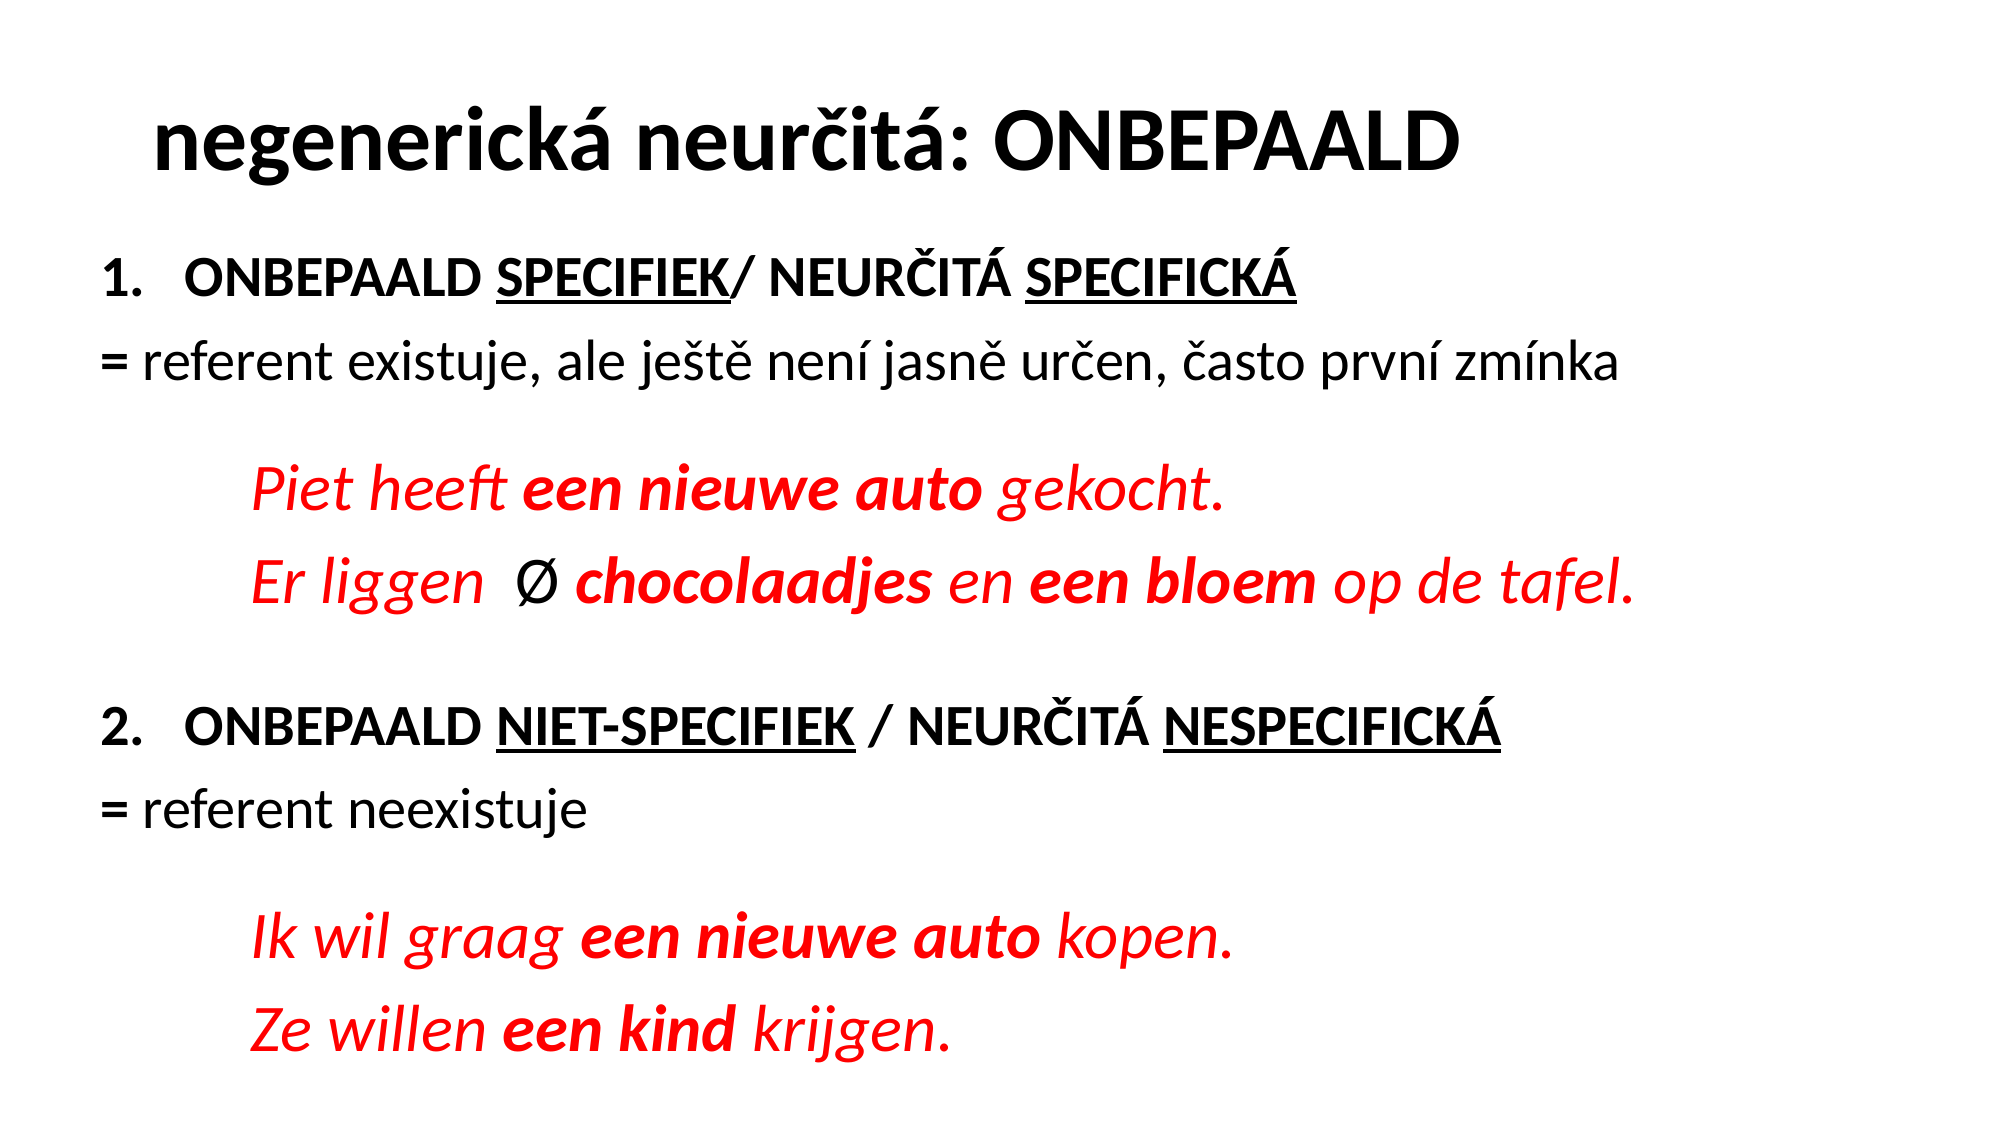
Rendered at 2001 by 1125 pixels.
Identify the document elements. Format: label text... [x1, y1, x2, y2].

title negenerická neurčitá: ONBEPAALD [137, 59, 1863, 222]
list ONBEPAALD SPECIFIEK/ NEURČITÁ SPECIFICKÁ = referent existuje, ale ještě není jasně určen, často první zmínka Piet heeft een nieuwe auto gekocht. Er liggen Ø chocolaadjes en een bloem op de tafel. ONBEPAALD NIET-SPECIFIEK / NEURČITÁ NESPECIFICKÁ = referent neexistuje Ik wil graag een nieuwe auto kopen. Ze willen een kind krijgen. [85, 238, 2000, 1080]
